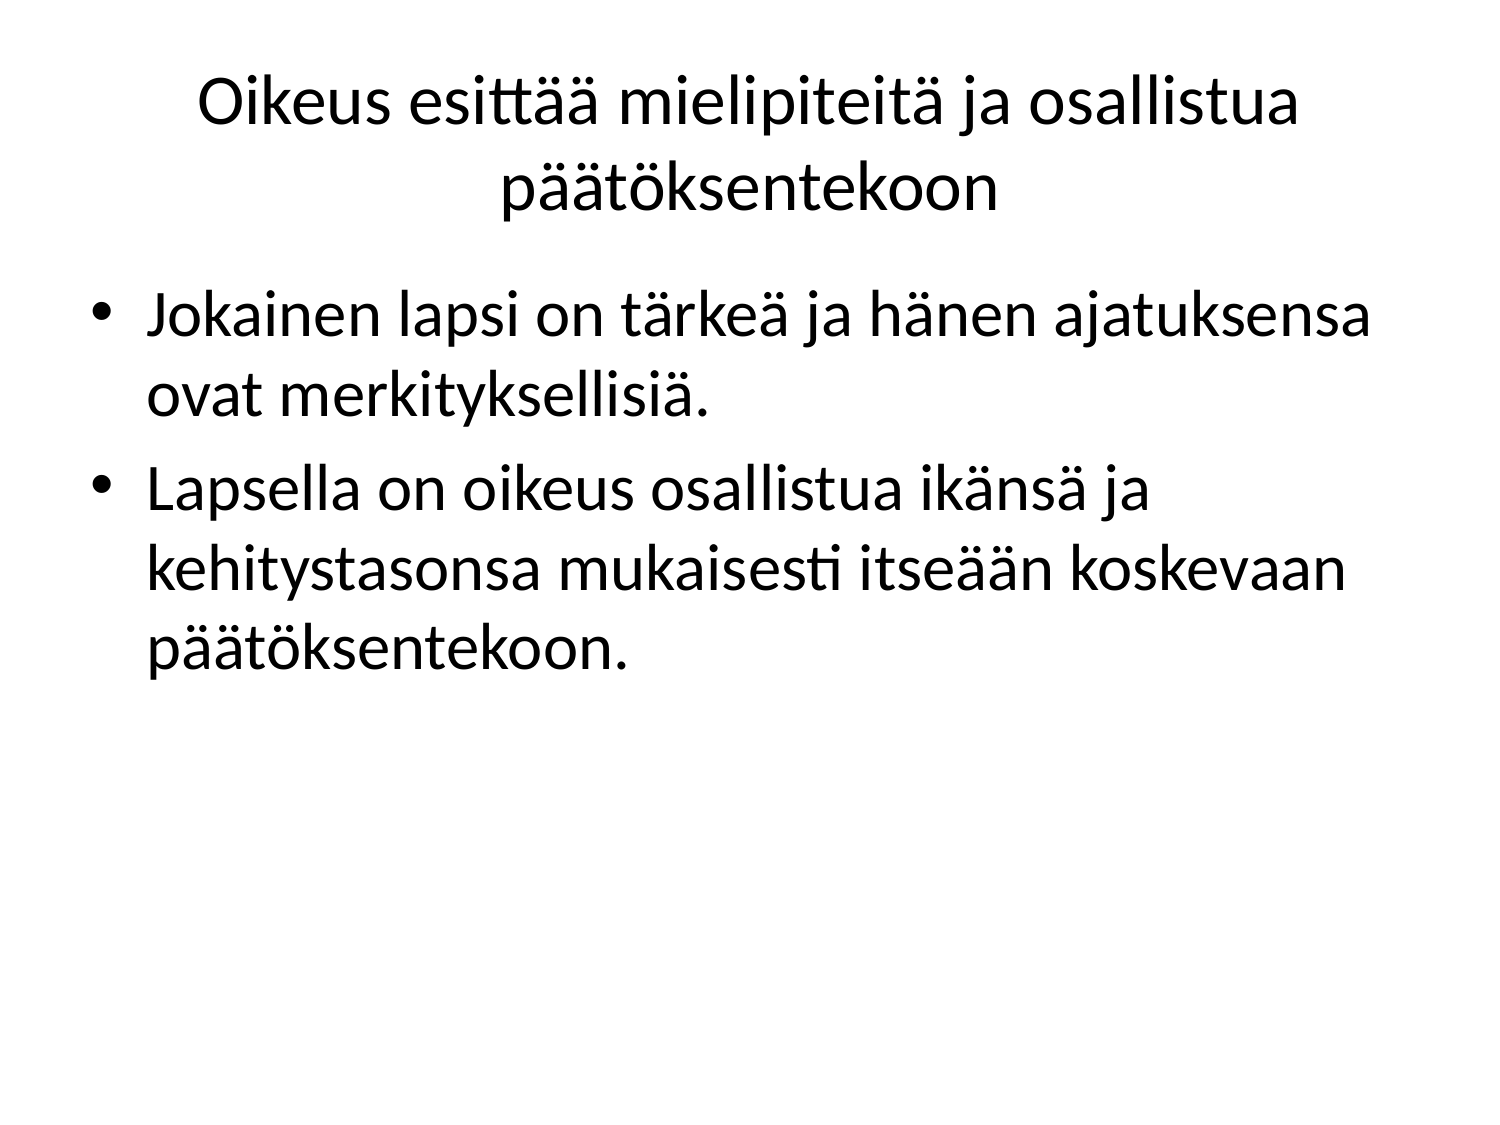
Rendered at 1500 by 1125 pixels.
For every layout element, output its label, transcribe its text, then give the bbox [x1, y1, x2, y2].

title Oikeus esittää mielipiteitä ja osallistua päätöksentekoon [75, 45, 1425, 233]
list Jokainen lapsi on tärkeä ja hänen ajatuksensa ovat merkityksellisiä. Lapsella on oikeus osallistua ikänsä ja kehitystasonsa mukaisesti itseään koskevaan päätöksentekoon. [75, 262, 1425, 1005]
